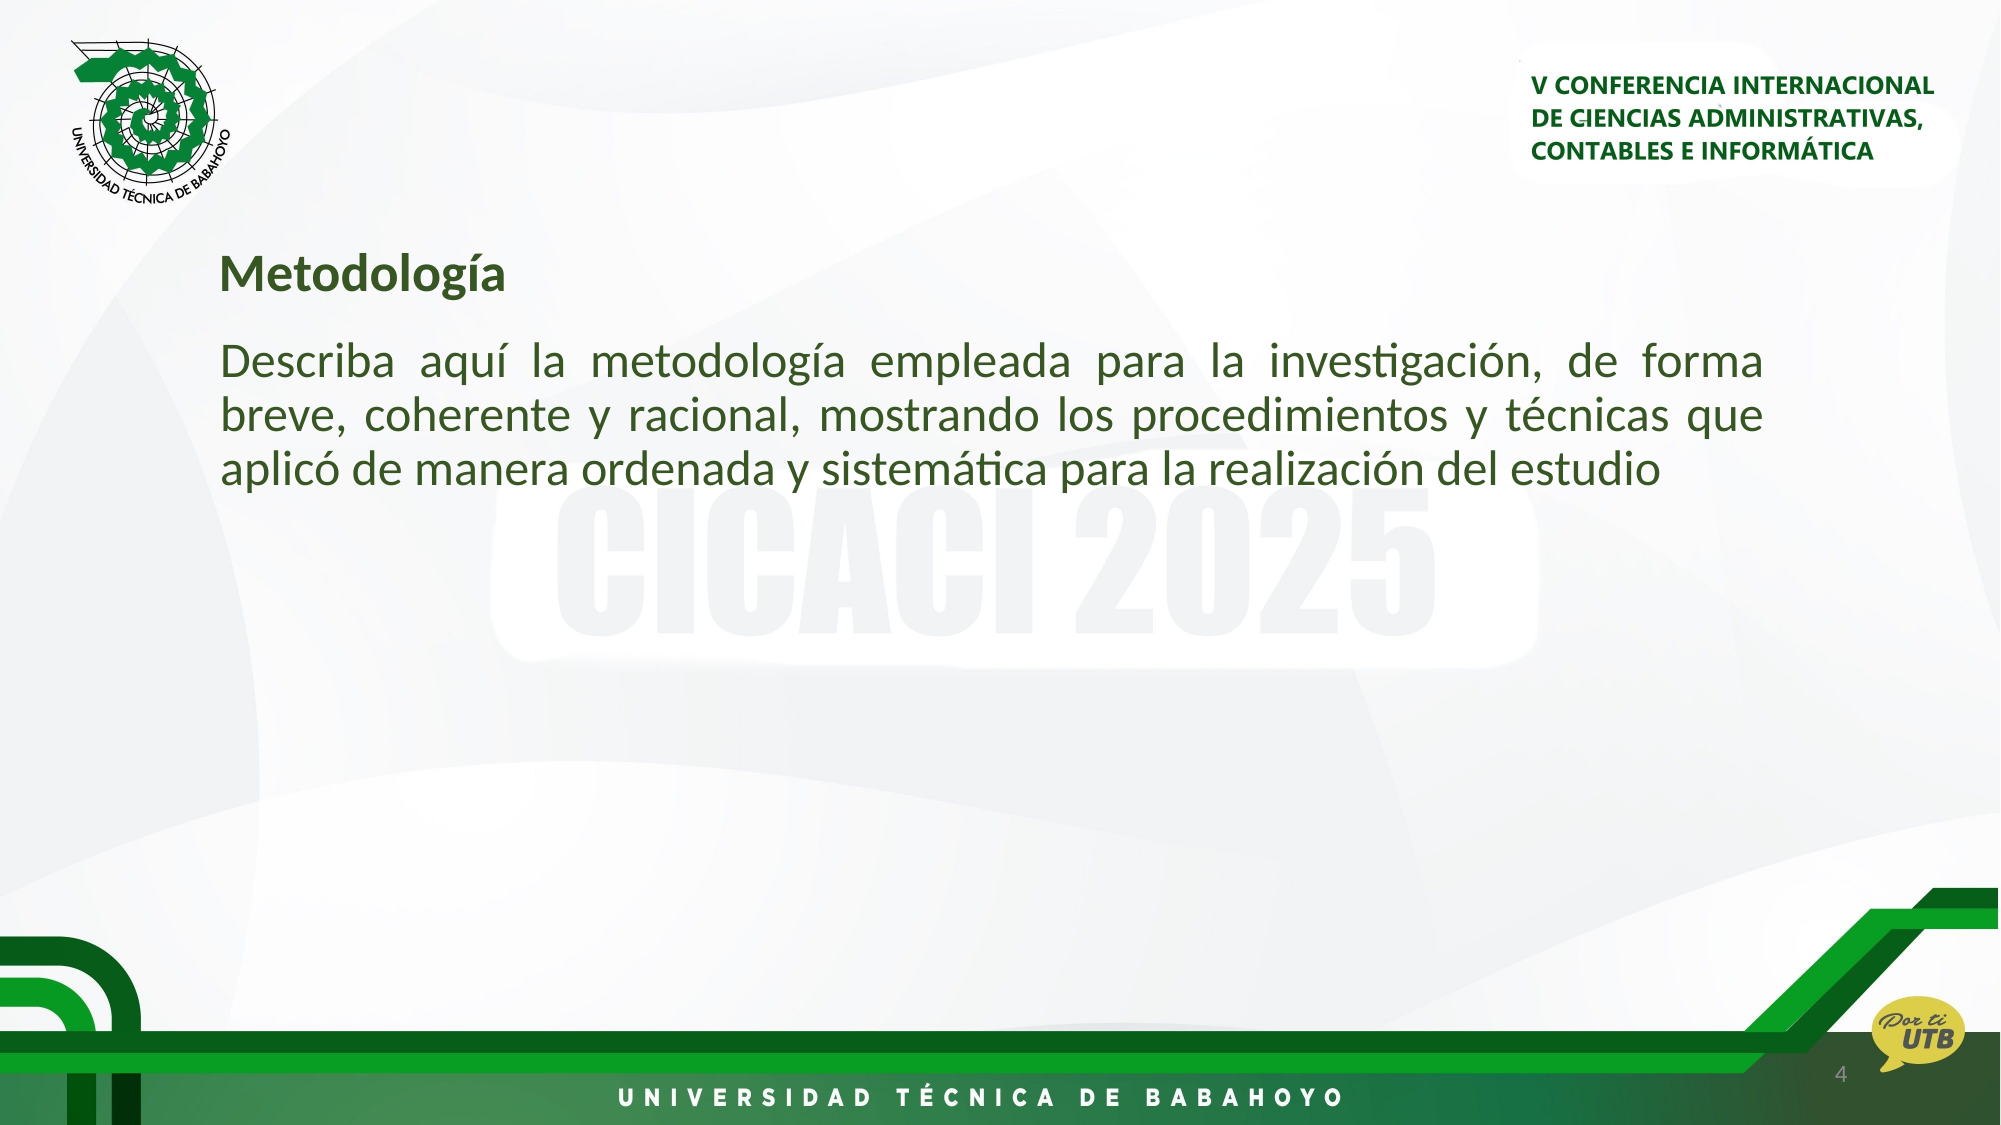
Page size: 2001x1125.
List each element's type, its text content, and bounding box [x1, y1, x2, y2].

slide_number 4 [1412, 1042, 1863, 1103]
text_box Describa aquí la metodología empleada para la investigación, de forma breve, coherente y racional, mostrando los procedimientos y técnicas que aplicó de manera ordenada y sistemática para la realización del estudio [205, 327, 1780, 1052]
picture [0, 0, 2001, 1125]
text_box Metodología [203, 229, 1780, 310]
